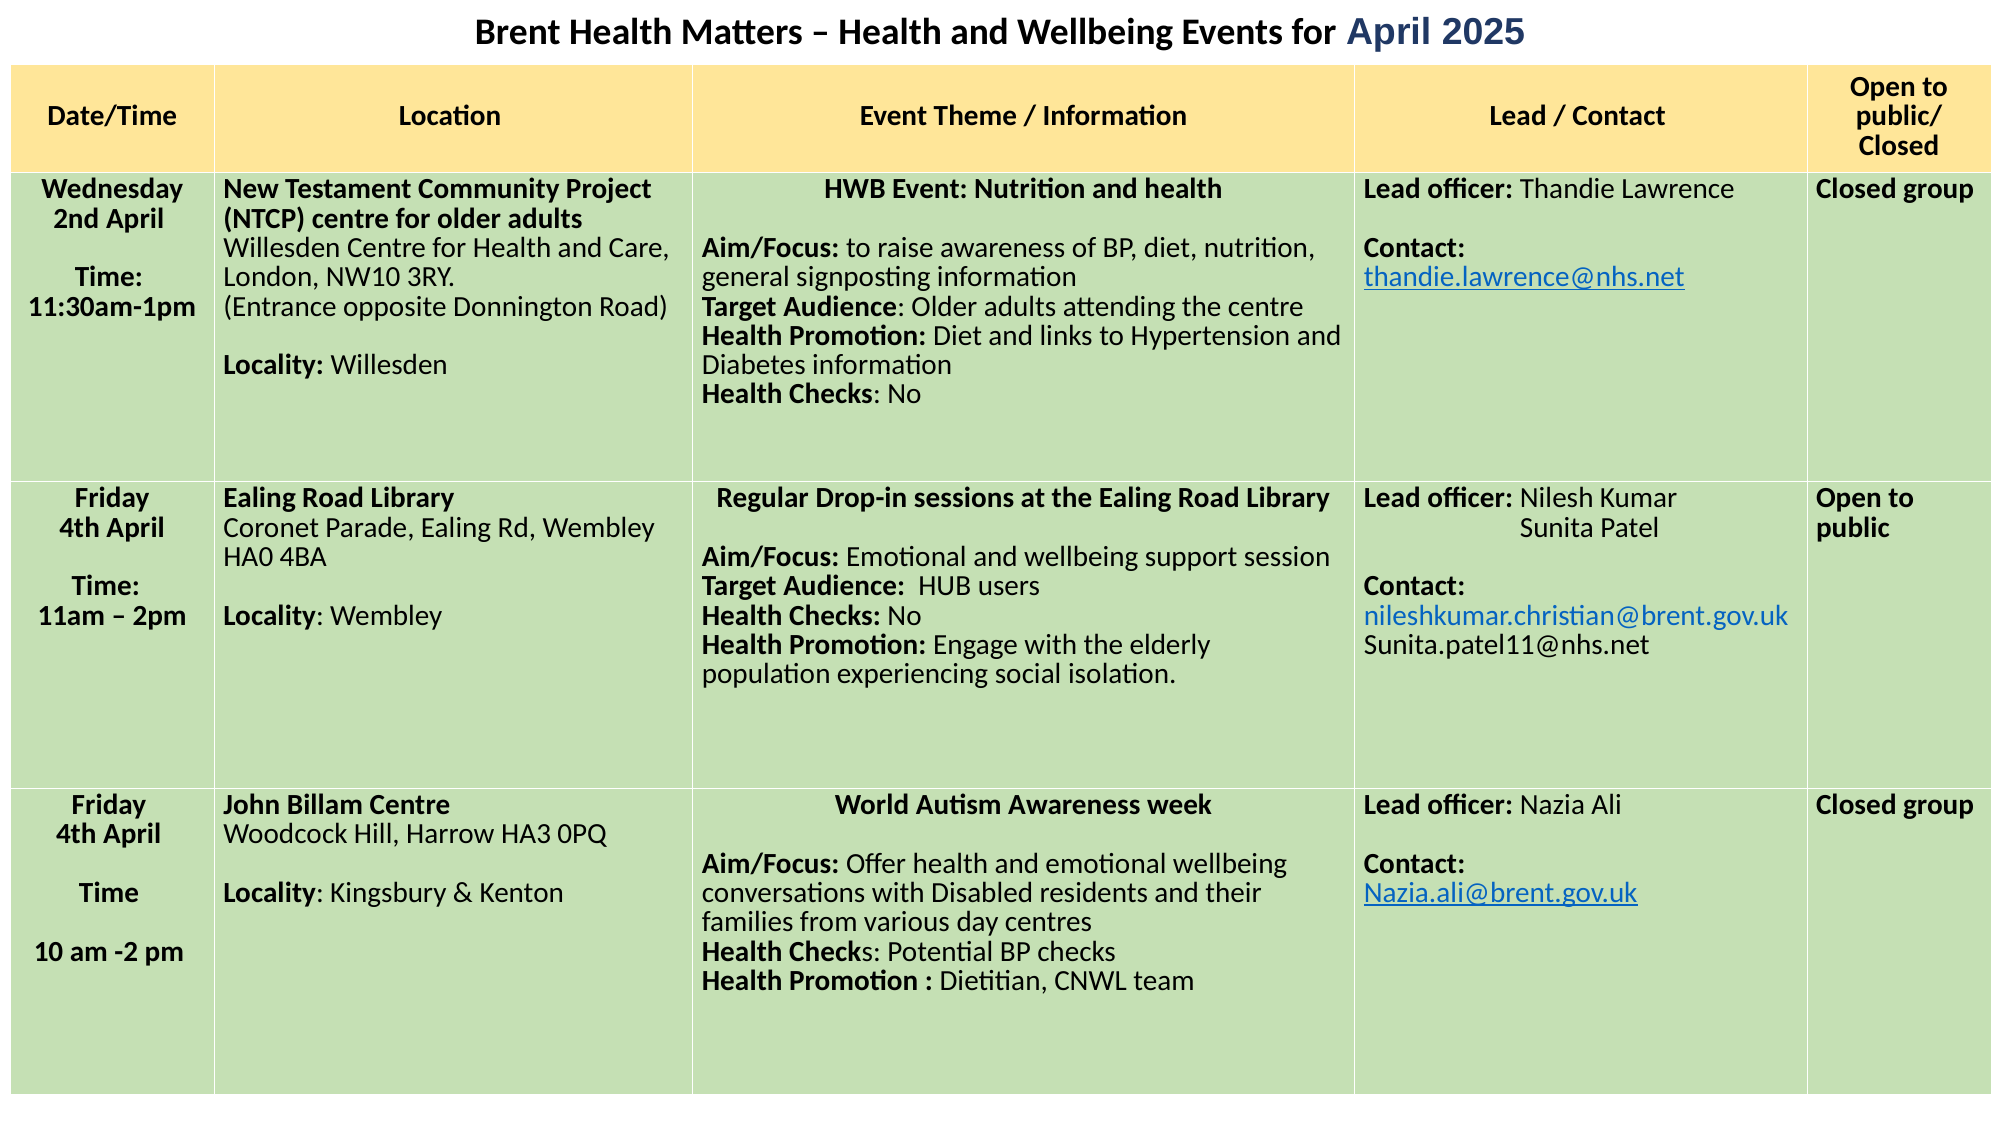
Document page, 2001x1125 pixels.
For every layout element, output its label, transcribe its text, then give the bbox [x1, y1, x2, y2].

table_cell John Billam Centre Woodcock Hill, Harrow HA3 0PQ Locality: Kingsbury & Kenton [215, 789, 692, 1094]
table_cell Friday 4th April Time 10 am -2 pm [11, 789, 214, 1094]
table_cell Lead officer: Nilesh Kumar Sunita Patel Contact: nileshkumar.christian@brent.gov.uk Sunita.patel11@nhs.net [1355, 482, 1807, 788]
table_cell World Autism Awareness week Aim/Focus: Offer health and emotional wellbeing conversations with Disabled residents and their families from various day centres Health Checks: Potential BP checks Health Promotion : Dietitian, CNWL team [693, 789, 1354, 1094]
table_cell Regular Drop-in sessions at the Ealing Road Library Aim/Focus: Emotional and wellbeing support session Target Audience: HUB users Health Checks: No Health Promotion: Engage with the elderly population experiencing social isolation. [693, 482, 1354, 788]
table_cell Open to public [1808, 482, 1991, 788]
table_header Location ​ [215, 90, 692, 172]
table_cell Closed group [1808, 789, 1991, 1094]
table_header Open to public/ Closed [1808, 90, 1991, 172]
table_cell Friday 4th April Time: 11am – 2pm [11, 482, 214, 788]
table_cell HWB Event: Nutrition and health Aim/Focus: to raise awareness of BP, diet, nutrition, general signposting information Target Audience: Older adults attending the centre Health Promotion: Diet and links to Hypertension and Diabetes information Health Checks: No [693, 173, 1354, 481]
table_cell Lead officer: Thandie Lawrence Contact: thandie.lawrence@nhs.net [1355, 173, 1807, 481]
table_cell New Testament Community Project (NTCP) centre for older adults Willesden Centre for Health and Care, London, NW10 3RY. (Entrance opposite Donnington Road) Locality: Willesden [215, 173, 692, 481]
table_header Event Theme / Information​ [693, 90, 1354, 172]
table_cell Wednesday 2nd April Time: 11:30am-1pm [11, 173, 214, 481]
text_box Brent Health Matters – Health and Wellbeing Events for April 2025 [0, 0, 2000, 90]
table_header Lead / Contact [1355, 90, 1807, 172]
table_header Date/Time​ [11, 90, 214, 172]
table_cell Ealing Road Library Coronet Parade, Ealing Rd, Wembley HA0 4BA Locality: Wembley [215, 482, 692, 788]
table_cell Closed group [1808, 173, 1991, 481]
table_cell Lead officer: Nazia Ali Contact: Nazia.ali@brent.gov.uk [1355, 789, 1807, 1094]
